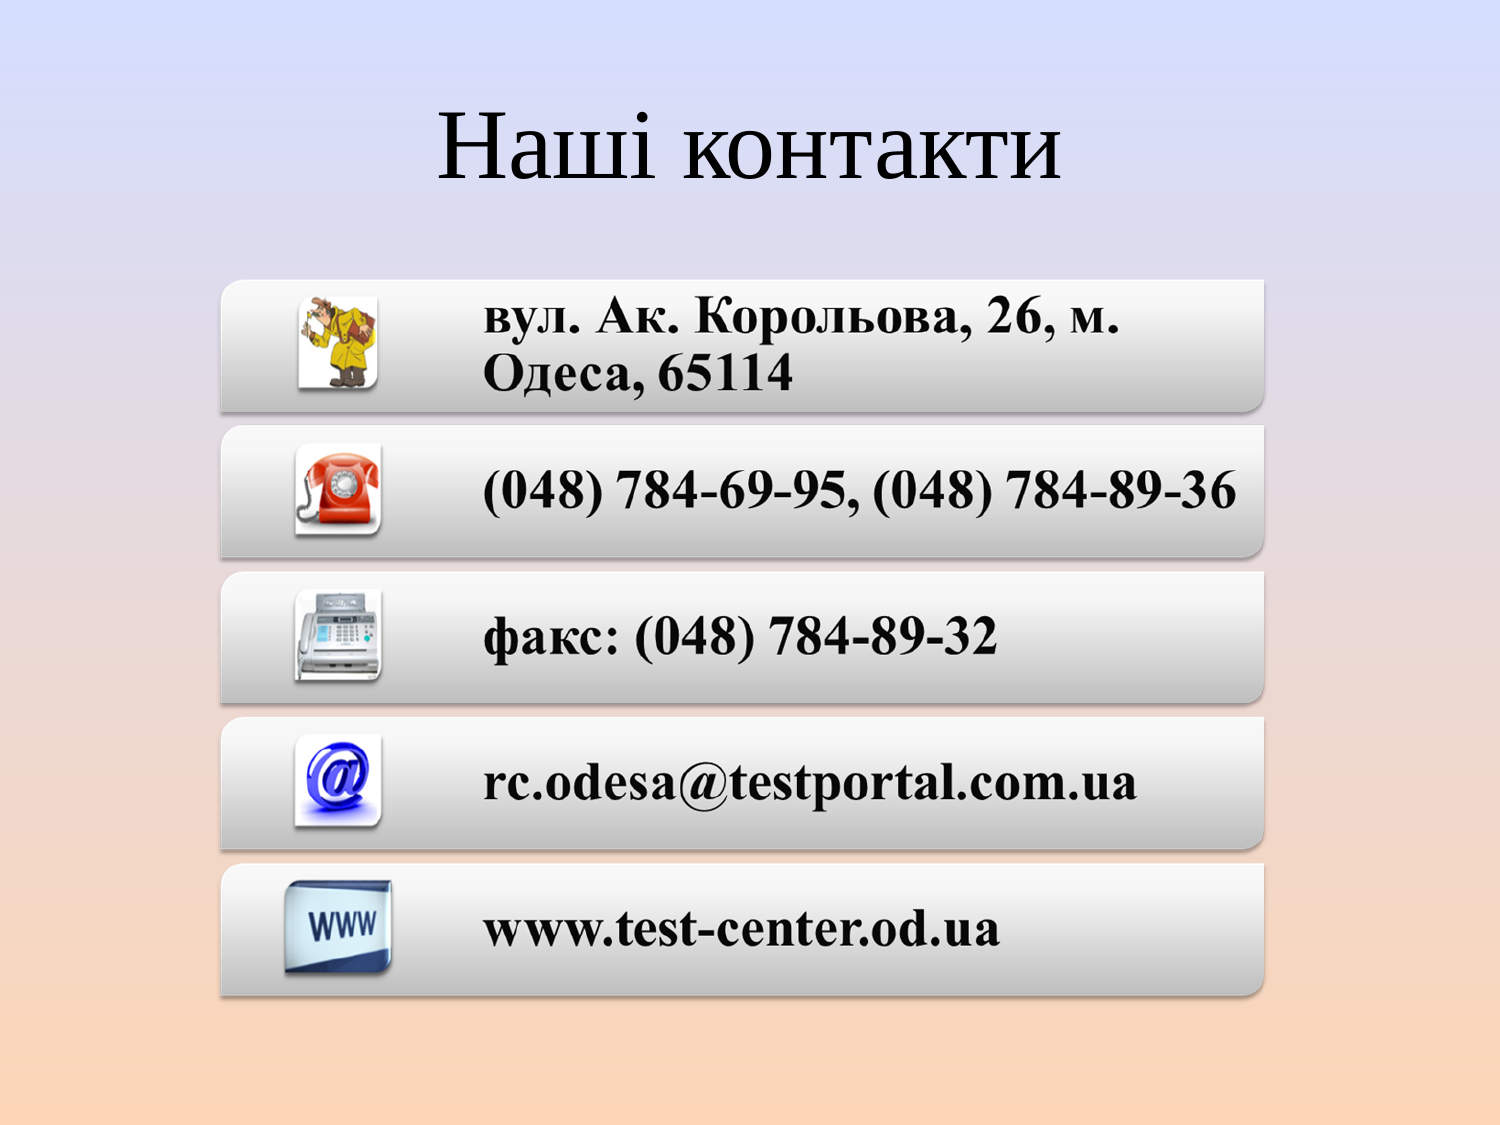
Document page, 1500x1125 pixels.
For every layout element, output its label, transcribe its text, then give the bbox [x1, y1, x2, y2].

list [214, 262, 1286, 1006]
title Наші контакти [75, 45, 1425, 233]
